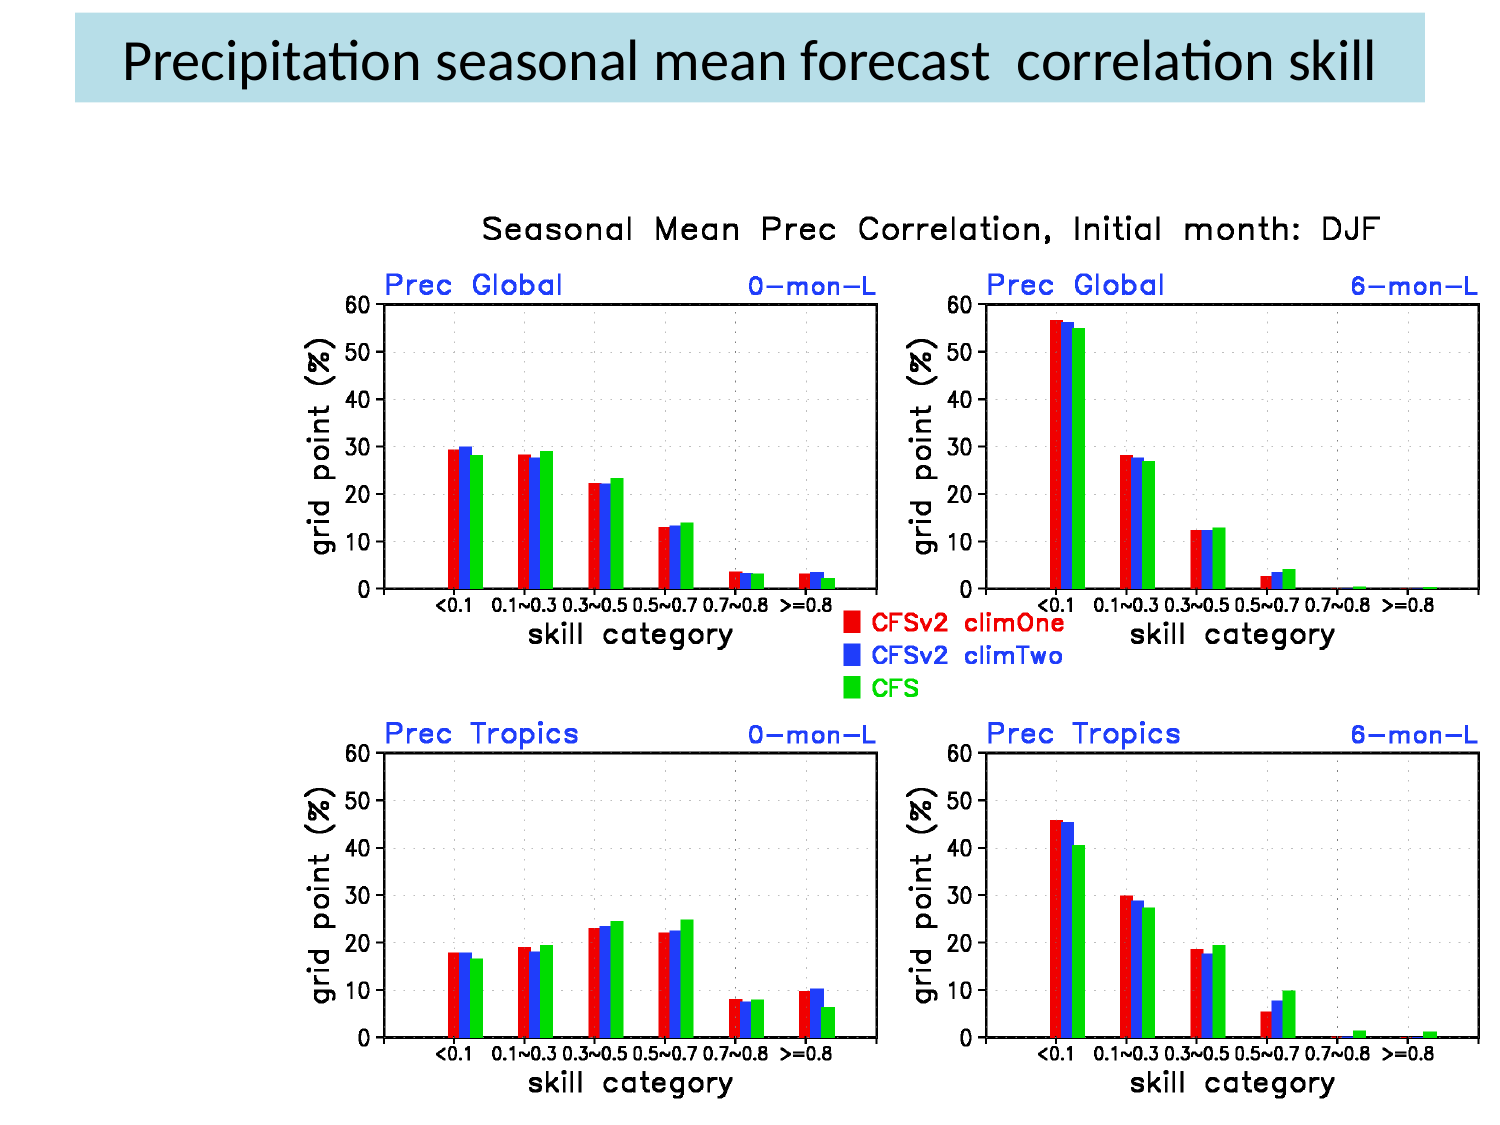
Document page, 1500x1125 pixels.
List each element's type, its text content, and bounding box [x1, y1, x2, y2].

title Precipitation seasonal mean forecast correlation skill [75, 12, 1425, 103]
picture [296, 195, 1500, 1125]
